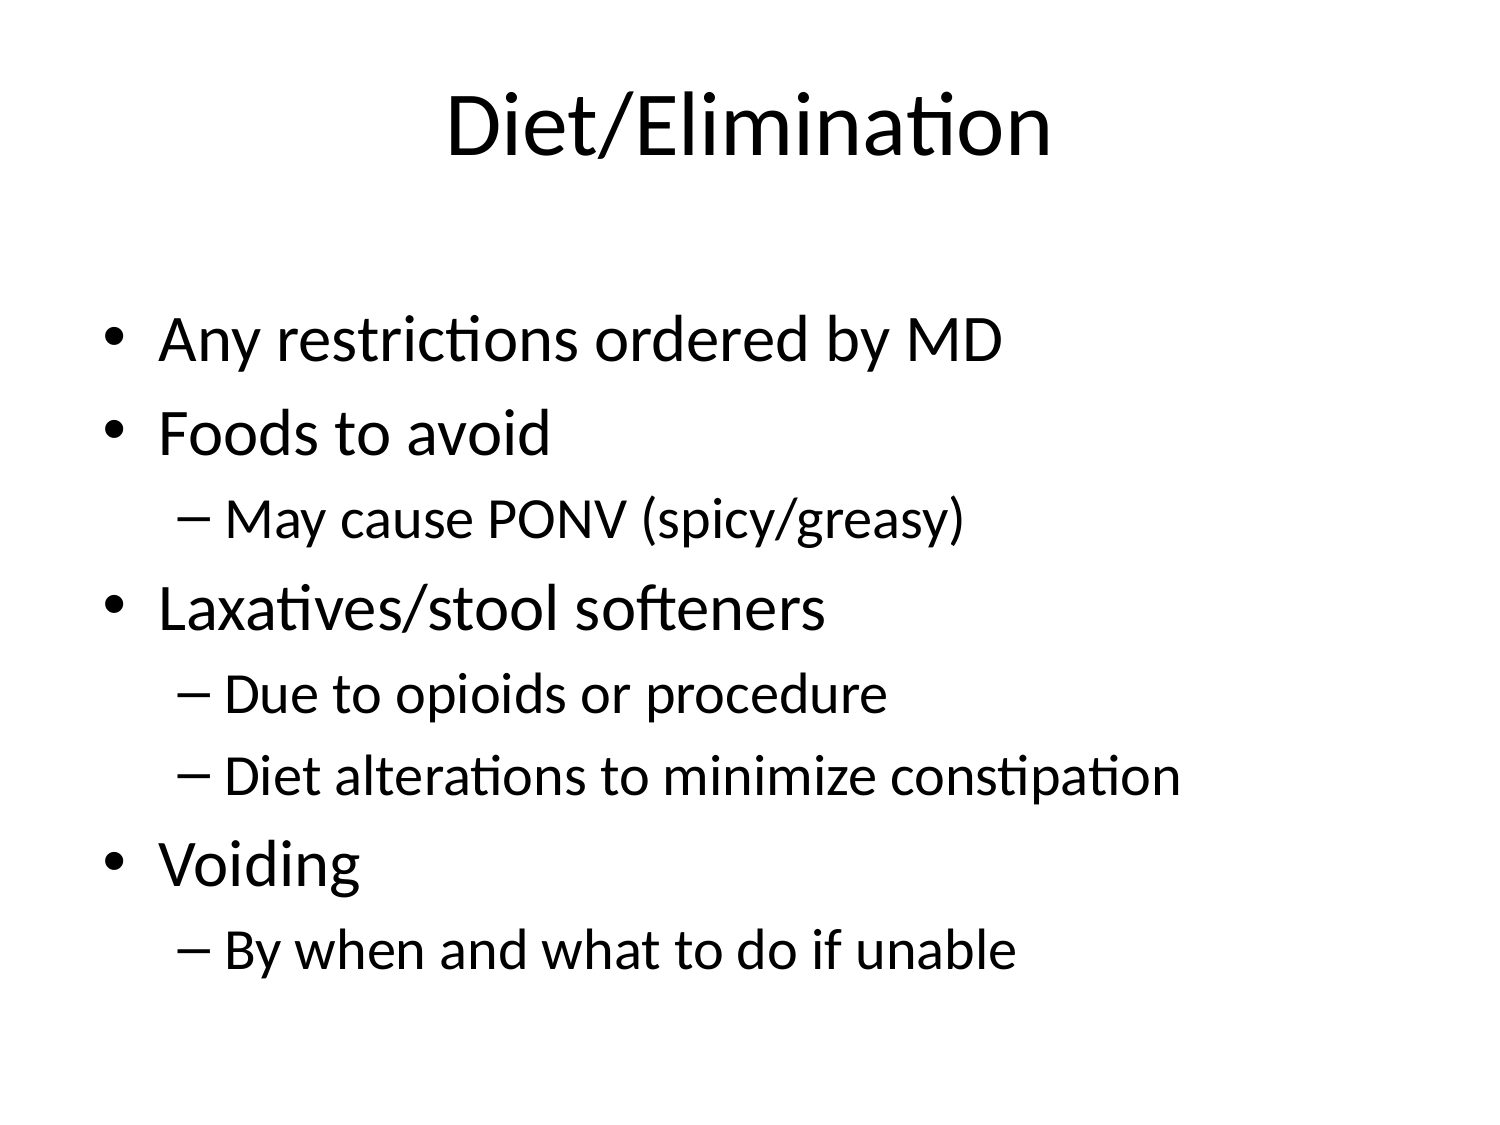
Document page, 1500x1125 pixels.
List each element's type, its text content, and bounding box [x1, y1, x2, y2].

title Diet/Elimination [112, 37, 1388, 200]
list Any restrictions ordered by MD Foods to avoid May cause PONV (spicy/greasy) Laxatives/stool softeners Due to opioids or procedure Diet alterations to minimize constipation Voiding By when and what to do if unable [87, 287, 1363, 1075]
